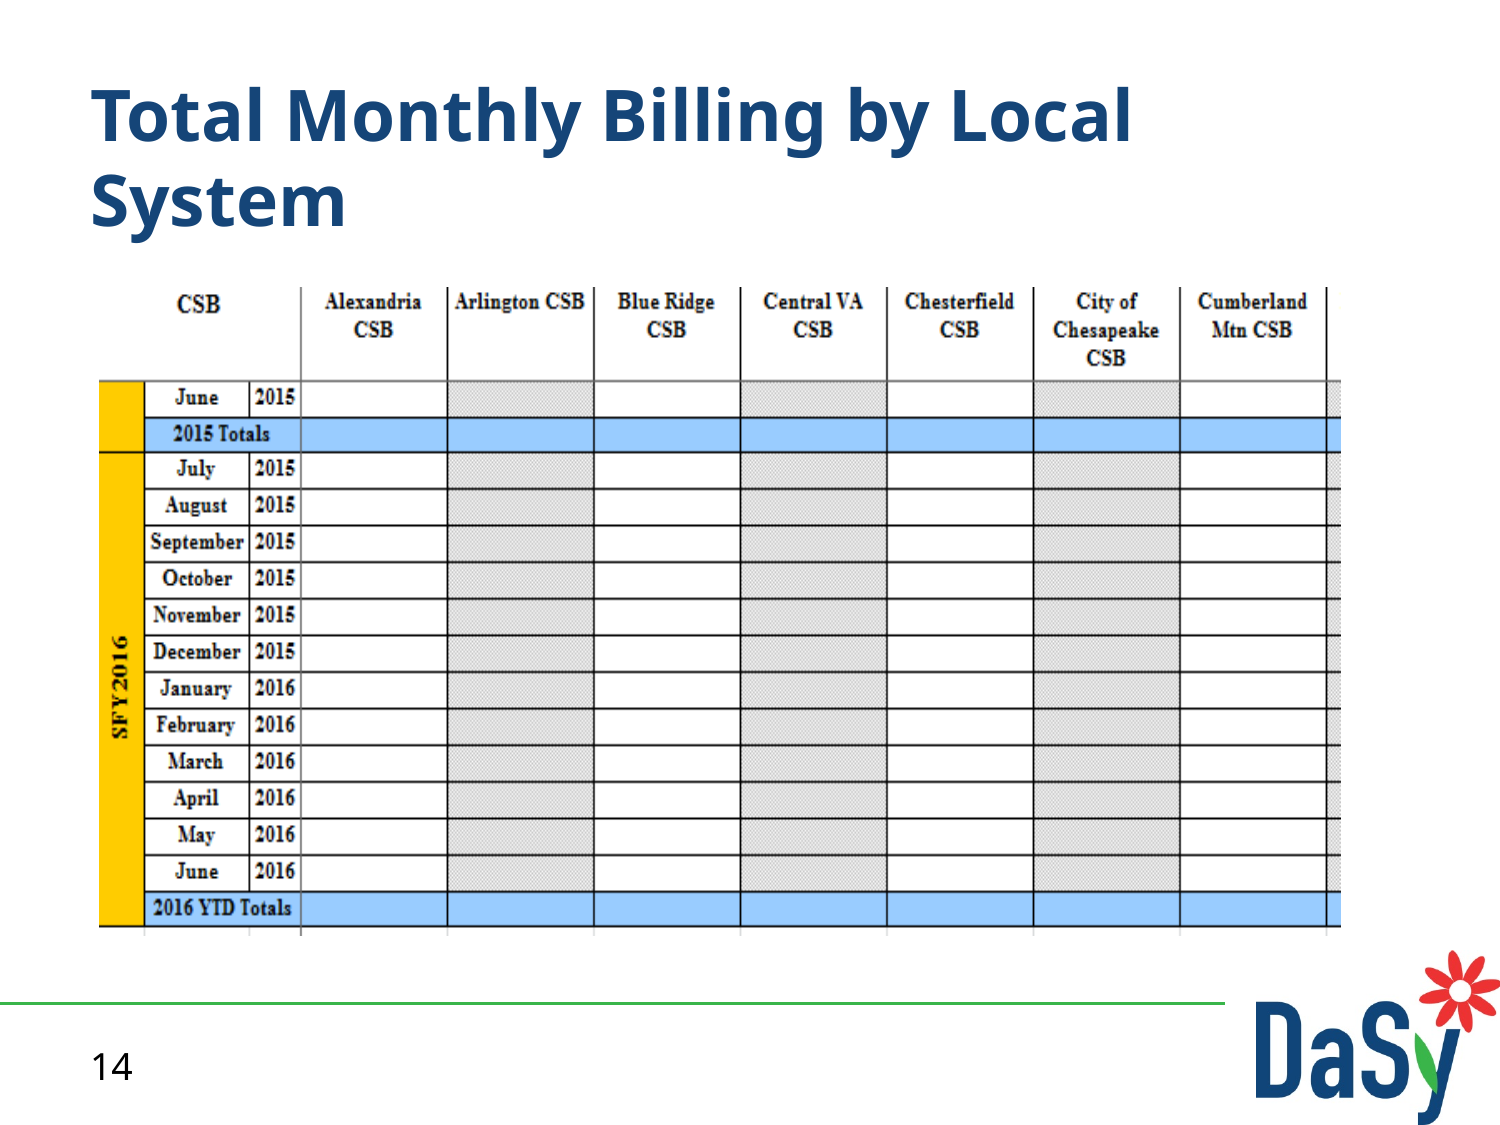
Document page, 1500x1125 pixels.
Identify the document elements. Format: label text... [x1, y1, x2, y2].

slide_number 14 [75, 1038, 425, 1098]
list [99, 287, 1341, 937]
picture [1256, 950, 1500, 1125]
title Total Monthly Billing by Local System [75, 61, 1425, 250]
